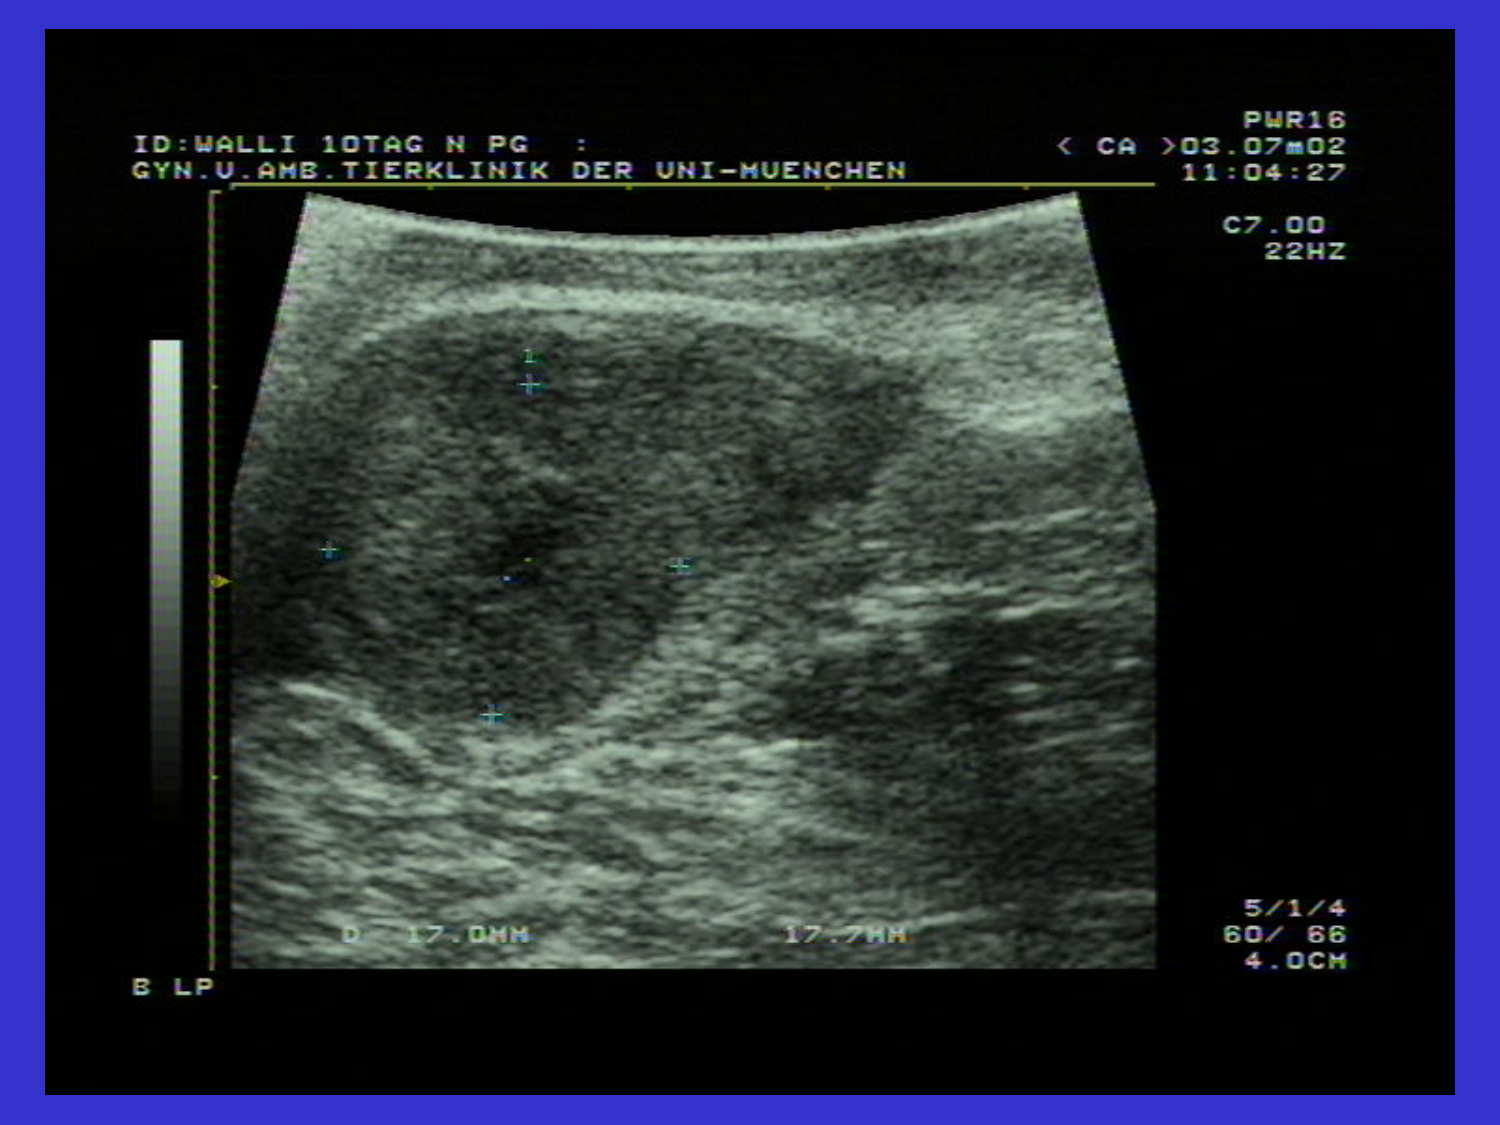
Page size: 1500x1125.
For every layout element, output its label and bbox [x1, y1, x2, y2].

picture [44, 29, 1456, 1096]
